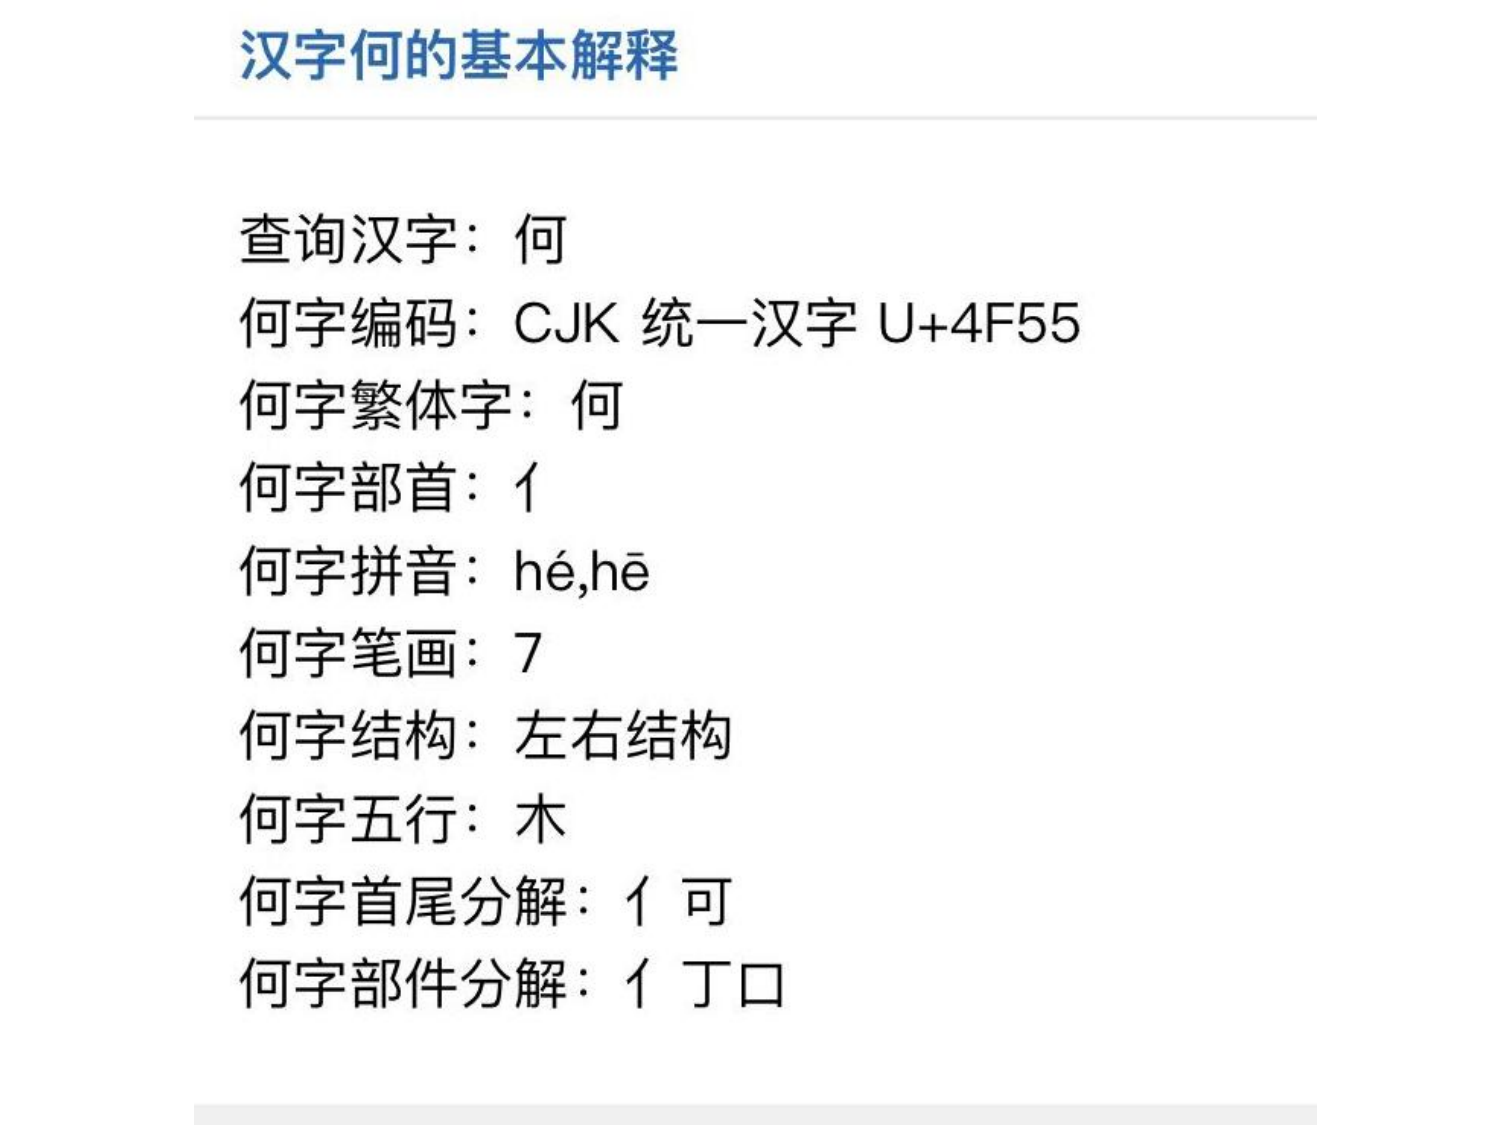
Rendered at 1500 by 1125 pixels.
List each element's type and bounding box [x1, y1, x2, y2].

picture [194, 0, 1317, 1125]
